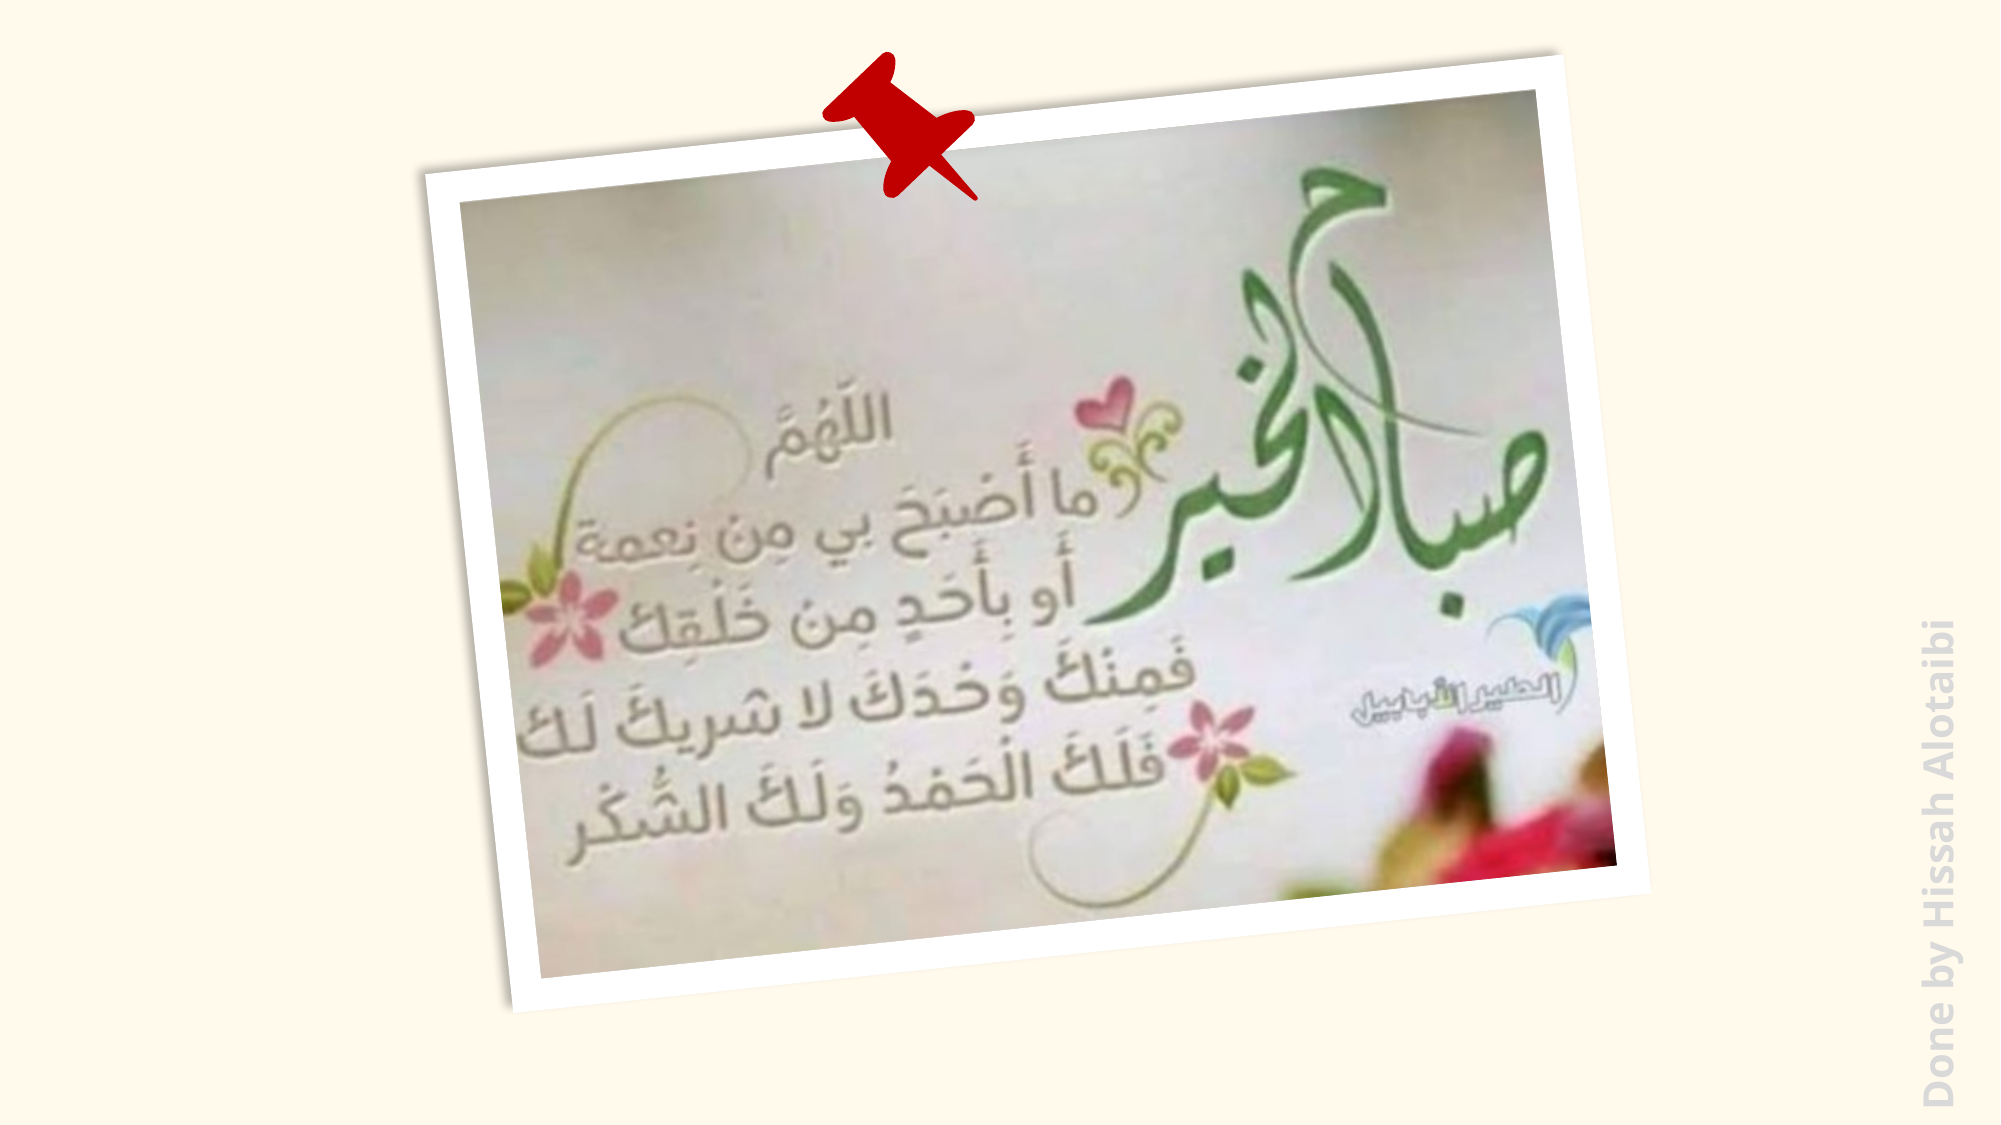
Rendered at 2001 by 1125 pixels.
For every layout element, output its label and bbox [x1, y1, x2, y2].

text_box [822, 51, 975, 143]
picture [460, 91, 1616, 978]
